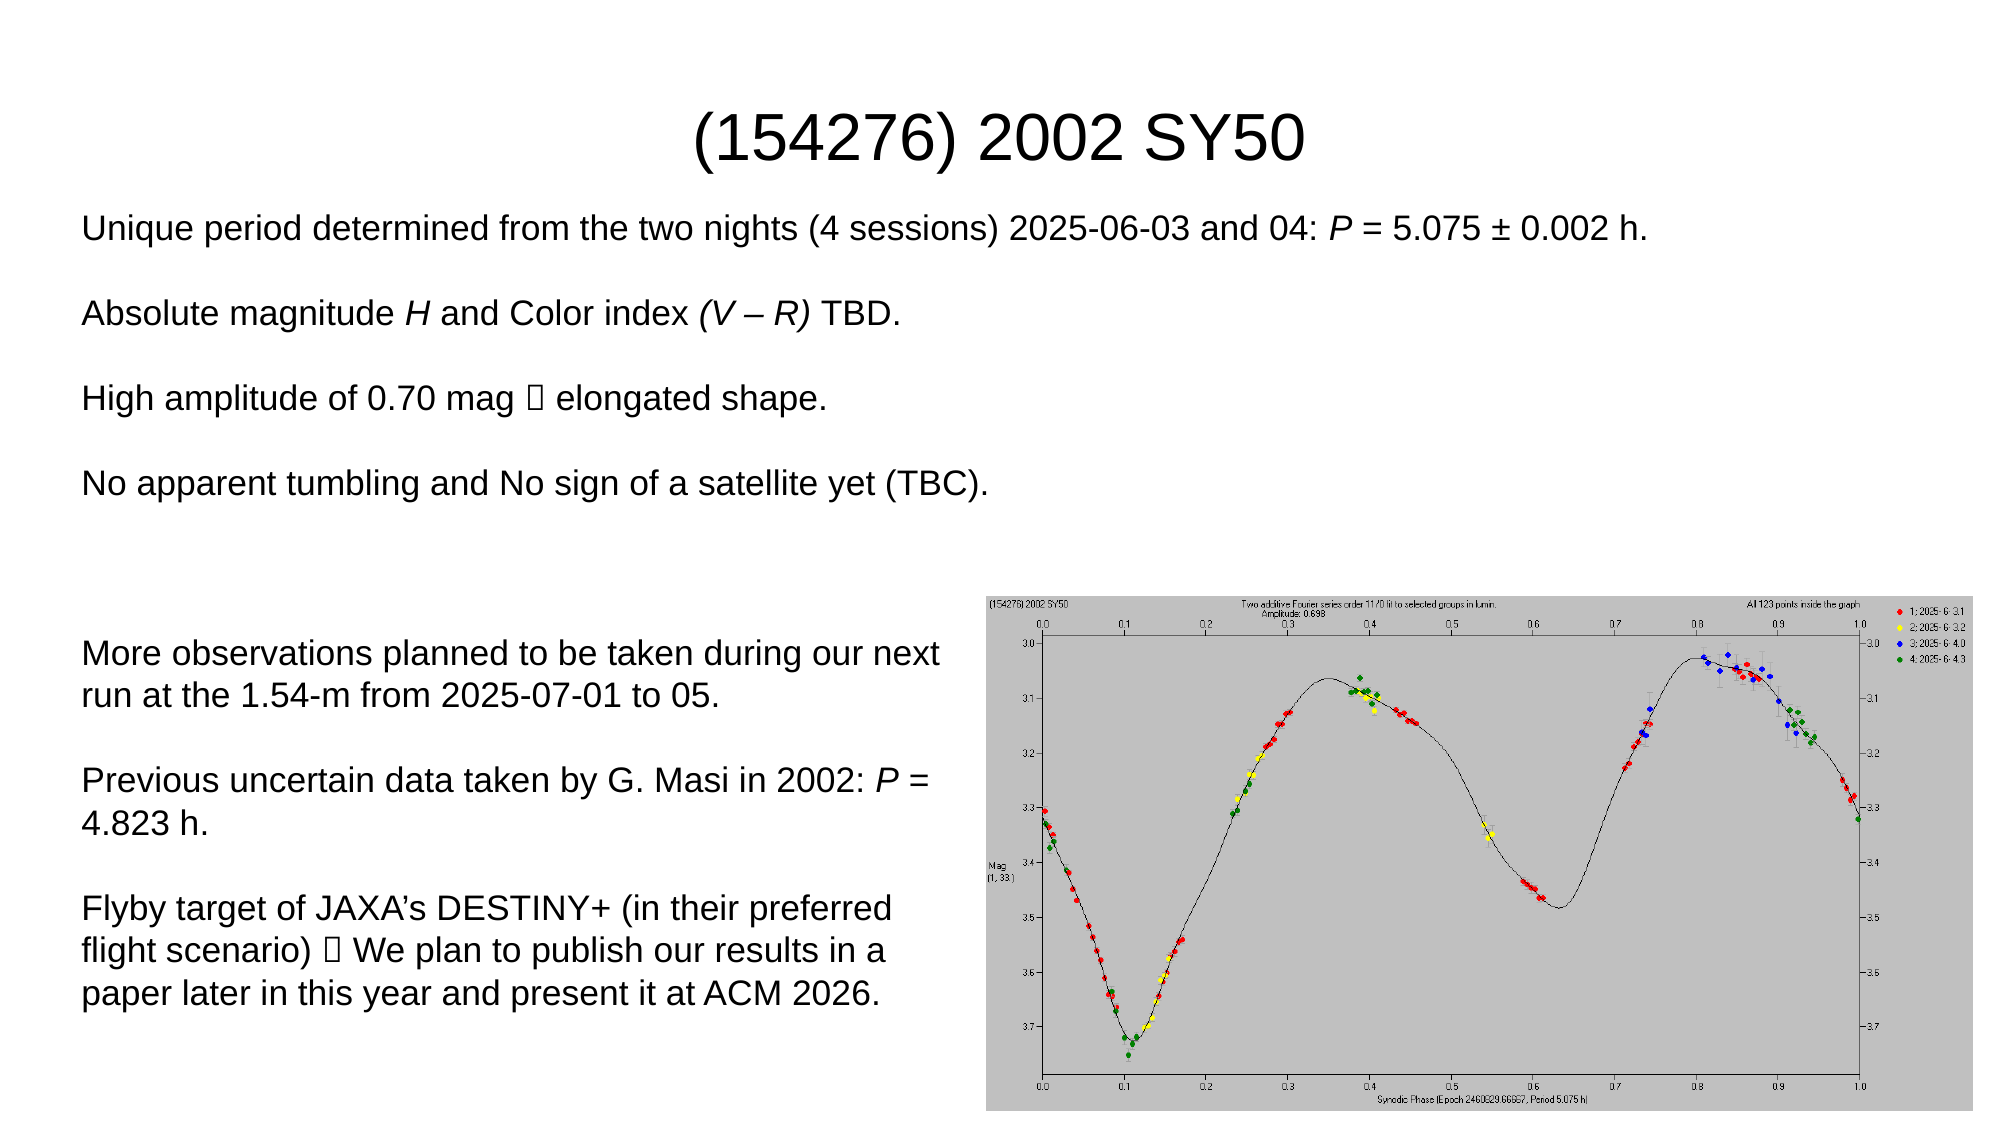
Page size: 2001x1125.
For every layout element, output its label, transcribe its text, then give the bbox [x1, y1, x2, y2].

text_box More observations planned to be taken during our next run at the 1.54-m from 2025-07-01 to 05. Previous uncertain data taken by G. Masi in 2002: P = 4.823 h. Flyby target of JAXA’s DESTINY+ (in their preferred flight scenario)  We plan to publish our results in a paper later in this year and present it at ACM 2026. [66, 622, 970, 1020]
text_box (154276) 2002 SY50 [154, 39, 1846, 197]
text_box Unique period determined from the two nights (4 sessions) 2025-06-03 and 04: P = 5.075 ± 0.002 h. Absolute magnitude H and Color index (V – R) TBD. High amplitude of 0.70 mag  elongated shape. No apparent tumbling and No sign of a satellite yet (TBC). [66, 197, 1927, 553]
picture [985, 595, 1973, 1111]
